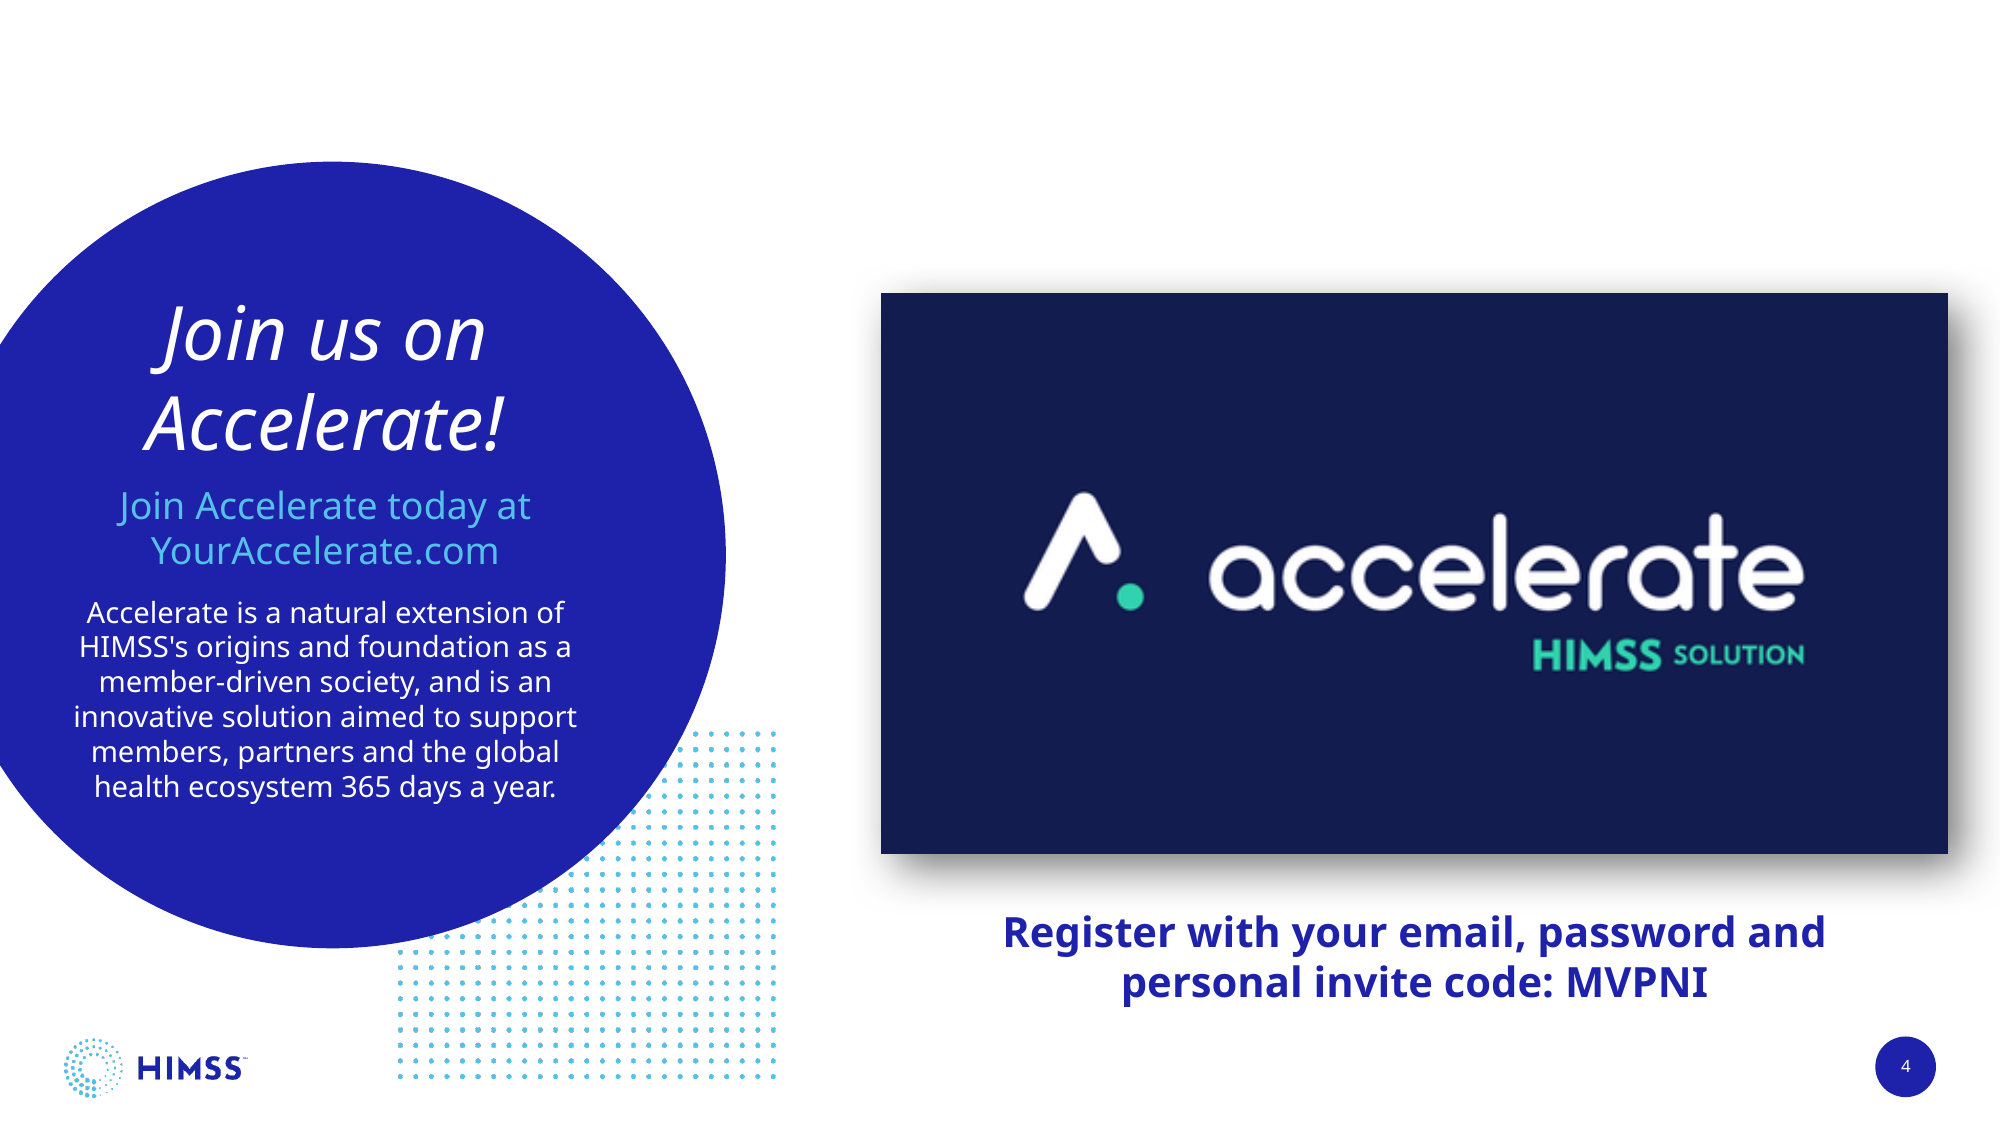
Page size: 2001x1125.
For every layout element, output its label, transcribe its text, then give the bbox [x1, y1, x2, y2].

picture [42, 1015, 269, 1121]
text_box Accelerate is a natural extension of HIMSS's origins and foundation as a member-driven society, and is an innovative solution aimed to support members, partners and the global health ecosystem 365 days a year. [56, 586, 595, 811]
slide_number 4 [1863, 1048, 1948, 1086]
text_box Register with your email, password and personal invite code: MVPNI [895, 897, 1934, 1013]
picture [395, 728, 778, 1086]
title Join us on Accelerate! [131, 281, 520, 469]
picture [881, 293, 1948, 854]
text_box Join Accelerate today at YourAccelerate.com [79, 474, 572, 580]
